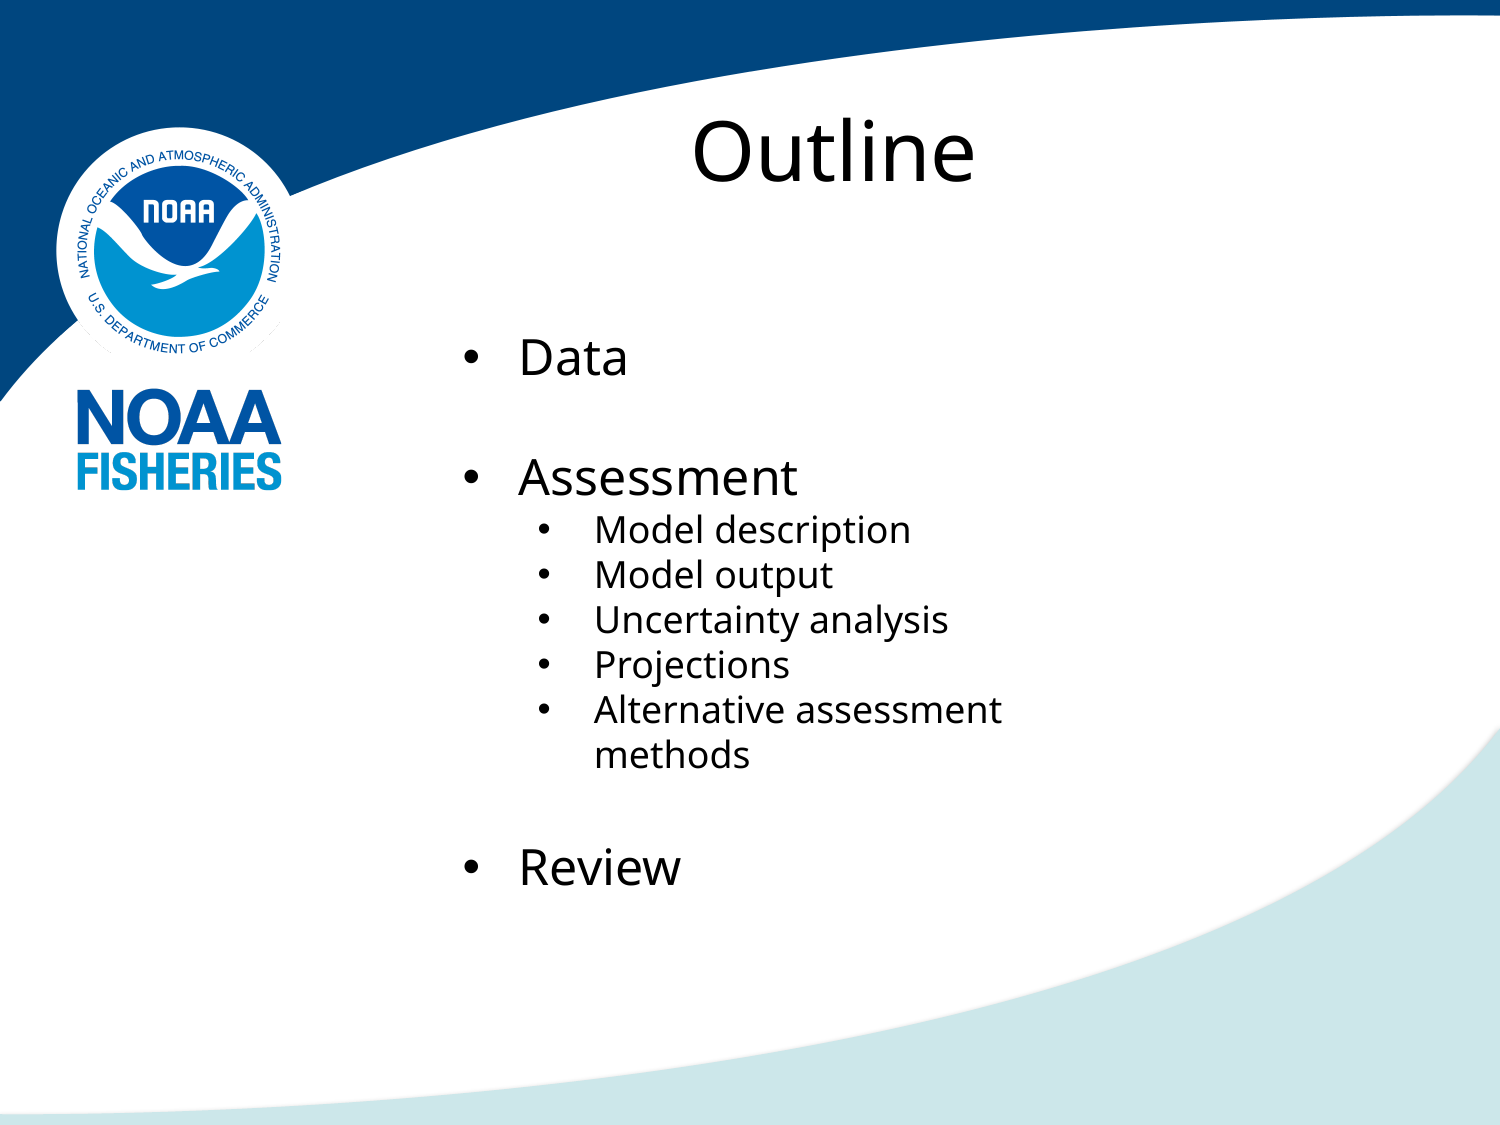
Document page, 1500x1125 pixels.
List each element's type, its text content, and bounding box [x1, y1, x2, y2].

picture [0, 0, 1500, 1114]
text_box Data Assessment Model description Model output Uncertainty analysis Projections Alternative assessment methods Review [447, 318, 1175, 904]
text_box Outline [618, 110, 1050, 222]
